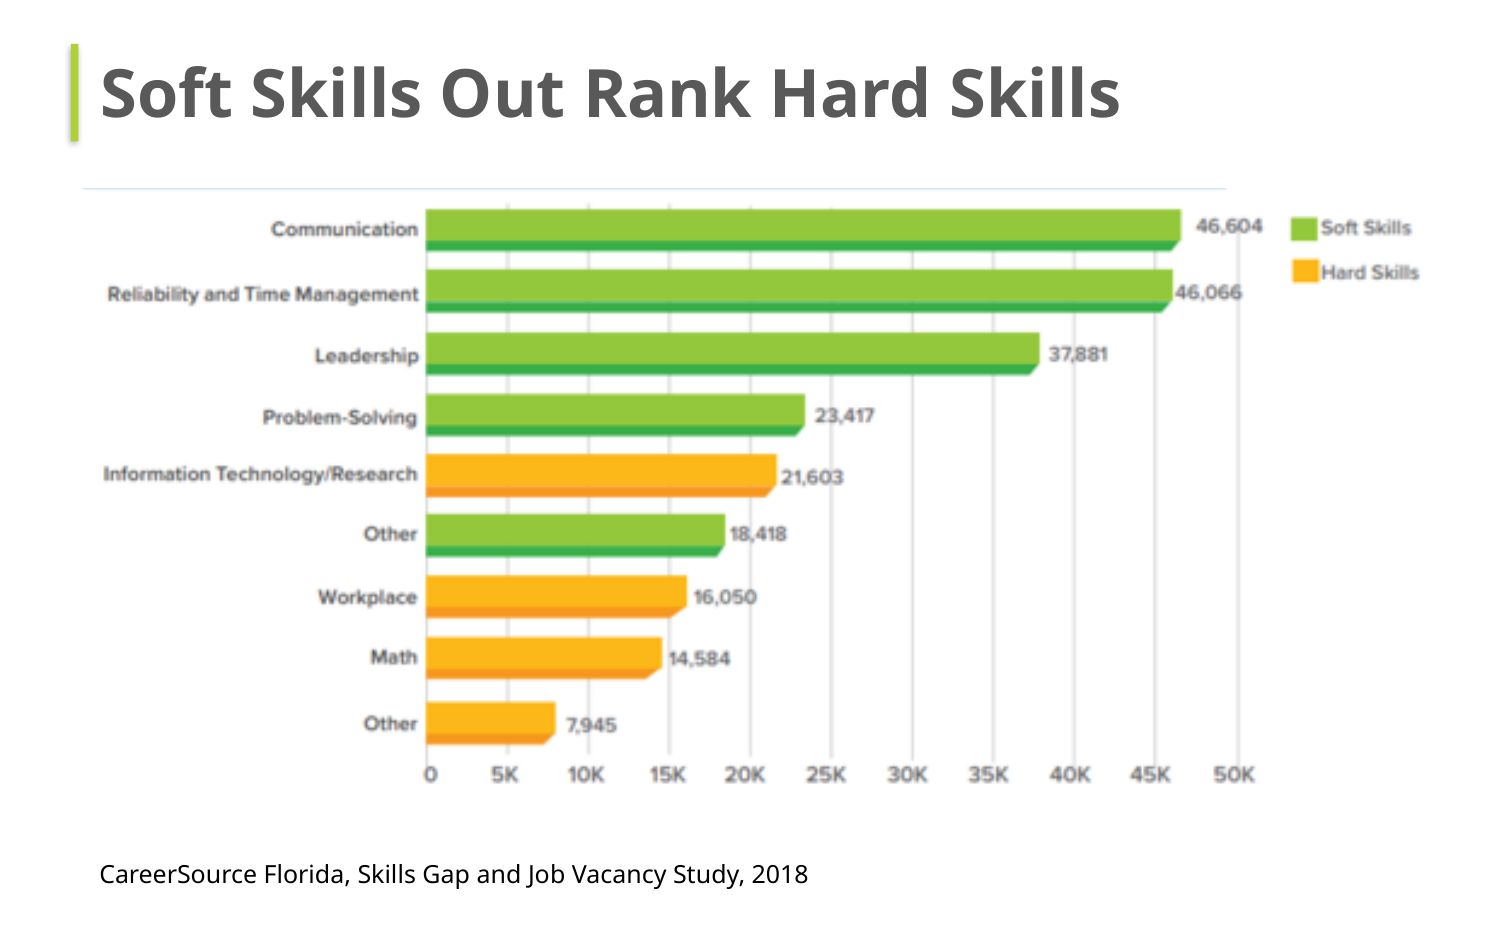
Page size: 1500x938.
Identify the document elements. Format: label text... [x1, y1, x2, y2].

text_box Soft Skills Out Rank Hard Skills [86, 43, 1138, 139]
text_box [70, 43, 79, 142]
text_box CareerSource Florida, Skills Gap and Job Vacancy Study, 2018 [84, 851, 1205, 897]
picture [78, 188, 1438, 830]
